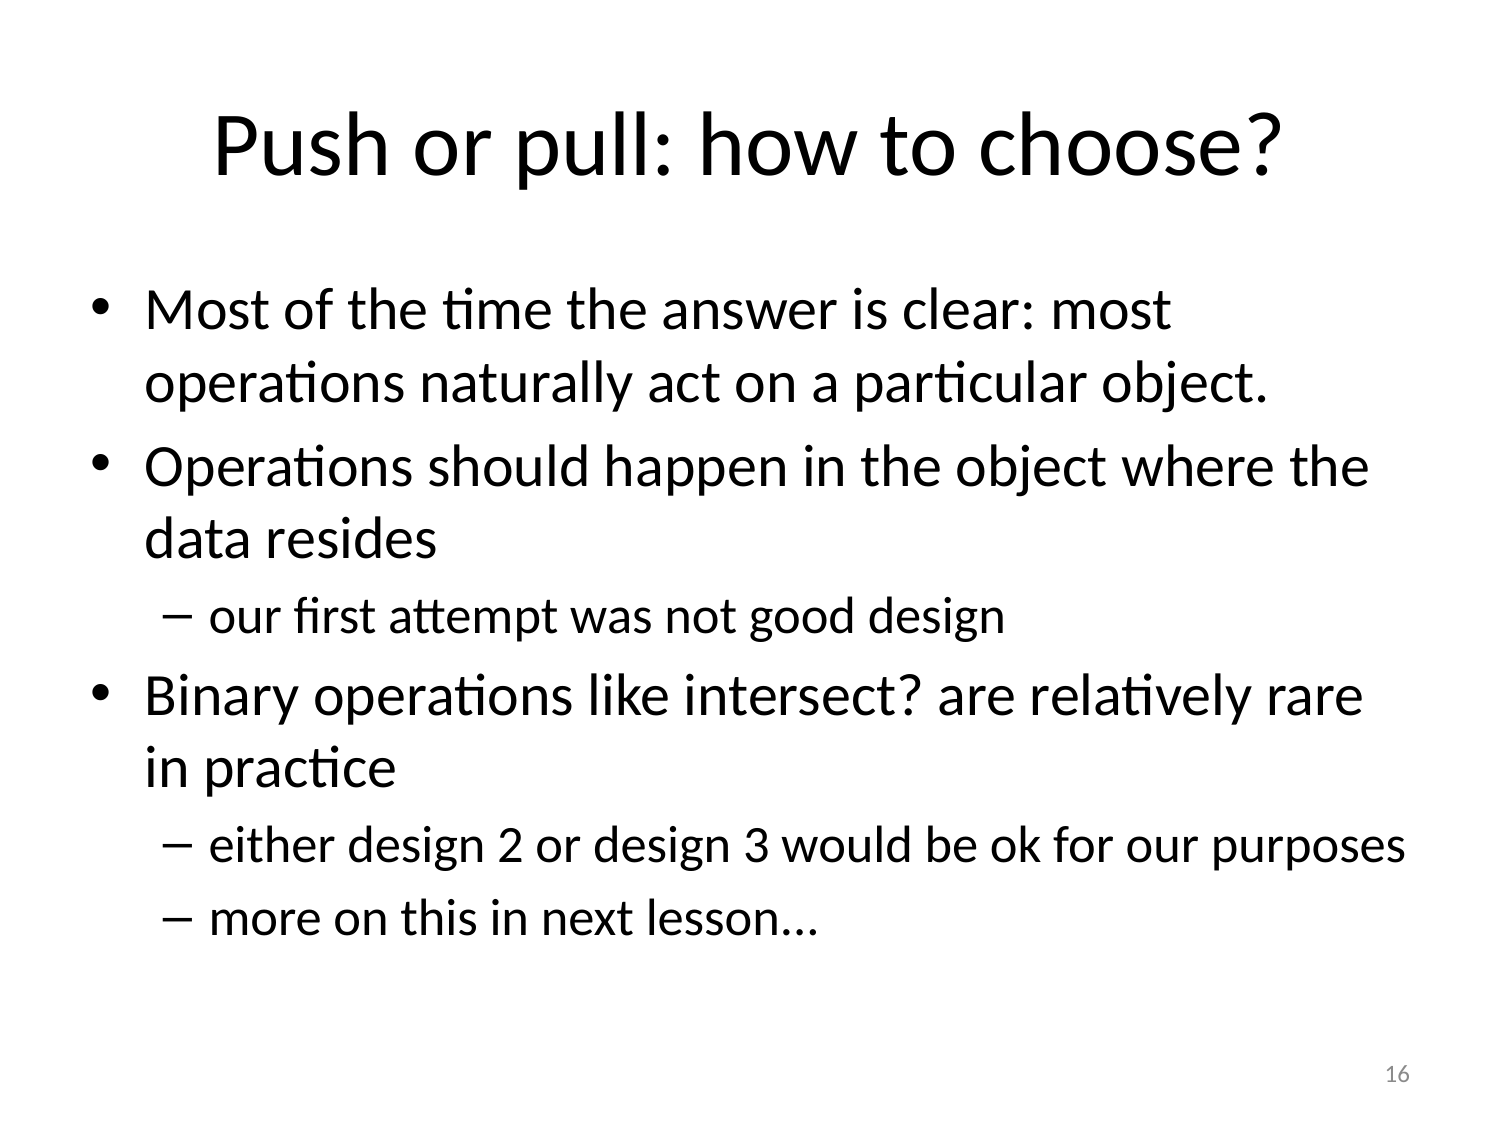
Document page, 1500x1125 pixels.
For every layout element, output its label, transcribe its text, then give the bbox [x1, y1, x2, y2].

list Most of the time the answer is clear: most operations naturally act on a particular object. Operations should happen in the object where the data resides our first attempt was not good design Binary operations like intersect? are relatively rare in practice either design 2 or design 3 would be ok for our purposes more on this in next lesson... [75, 262, 1425, 1005]
title Push or pull: how to choose? [75, 45, 1425, 233]
slide_number 16 [1074, 1042, 1425, 1103]
